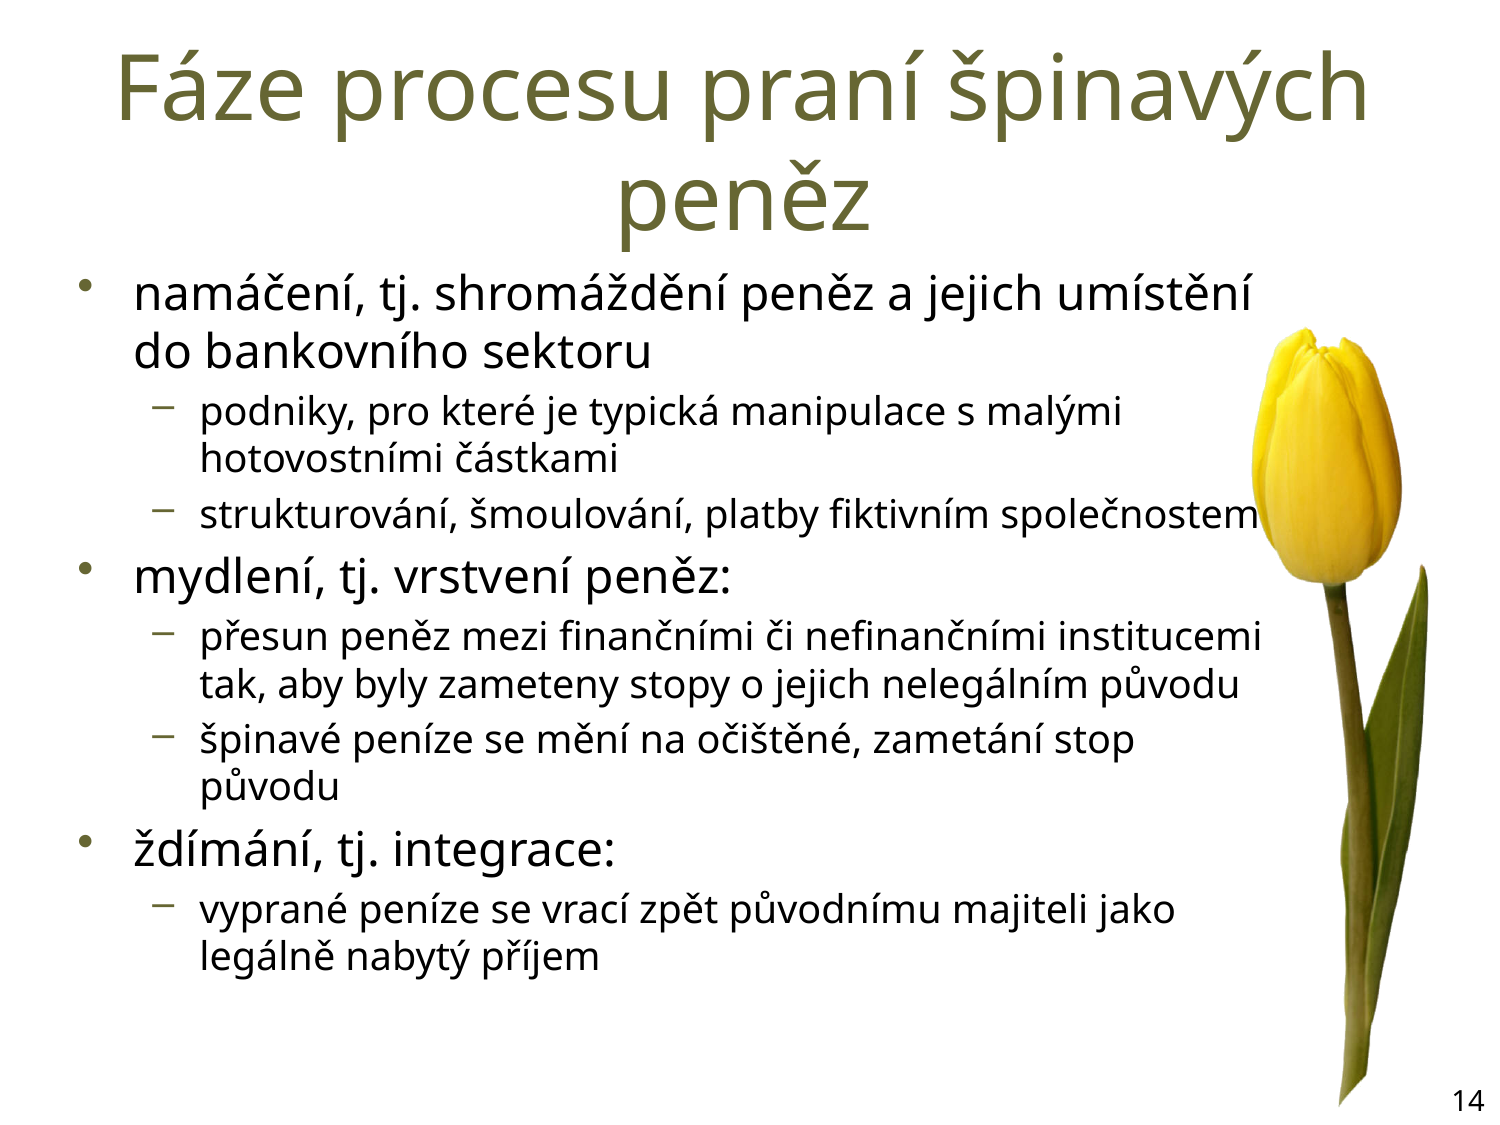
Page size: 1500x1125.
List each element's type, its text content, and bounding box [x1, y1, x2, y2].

list namáčení, tj. shromáždění peněz a jejich umístění do bankovního sektoru podniky, pro které je typická manipulace s malými hotovostními částkami strukturování, šmoulování, platby fiktivním společnostem mydlení, tj. vrstvení peněz: přesun peněz mezi finančními či nefinančními institucemi tak, aby byly zameteny stopy o jejich nelegálním původu špinavé peníze se mění na očištěné, zametání stop původu ždímání, tj. integrace: vyprané peníze se vrací zpět původnímu majiteli jako legálně nabytý příjem [62, 255, 1294, 1018]
picture [1187, 312, 1500, 1074]
title Fáze procesu praní špinavých peněz [62, 44, 1426, 233]
slide_number 14 [1149, 1074, 1500, 1125]
